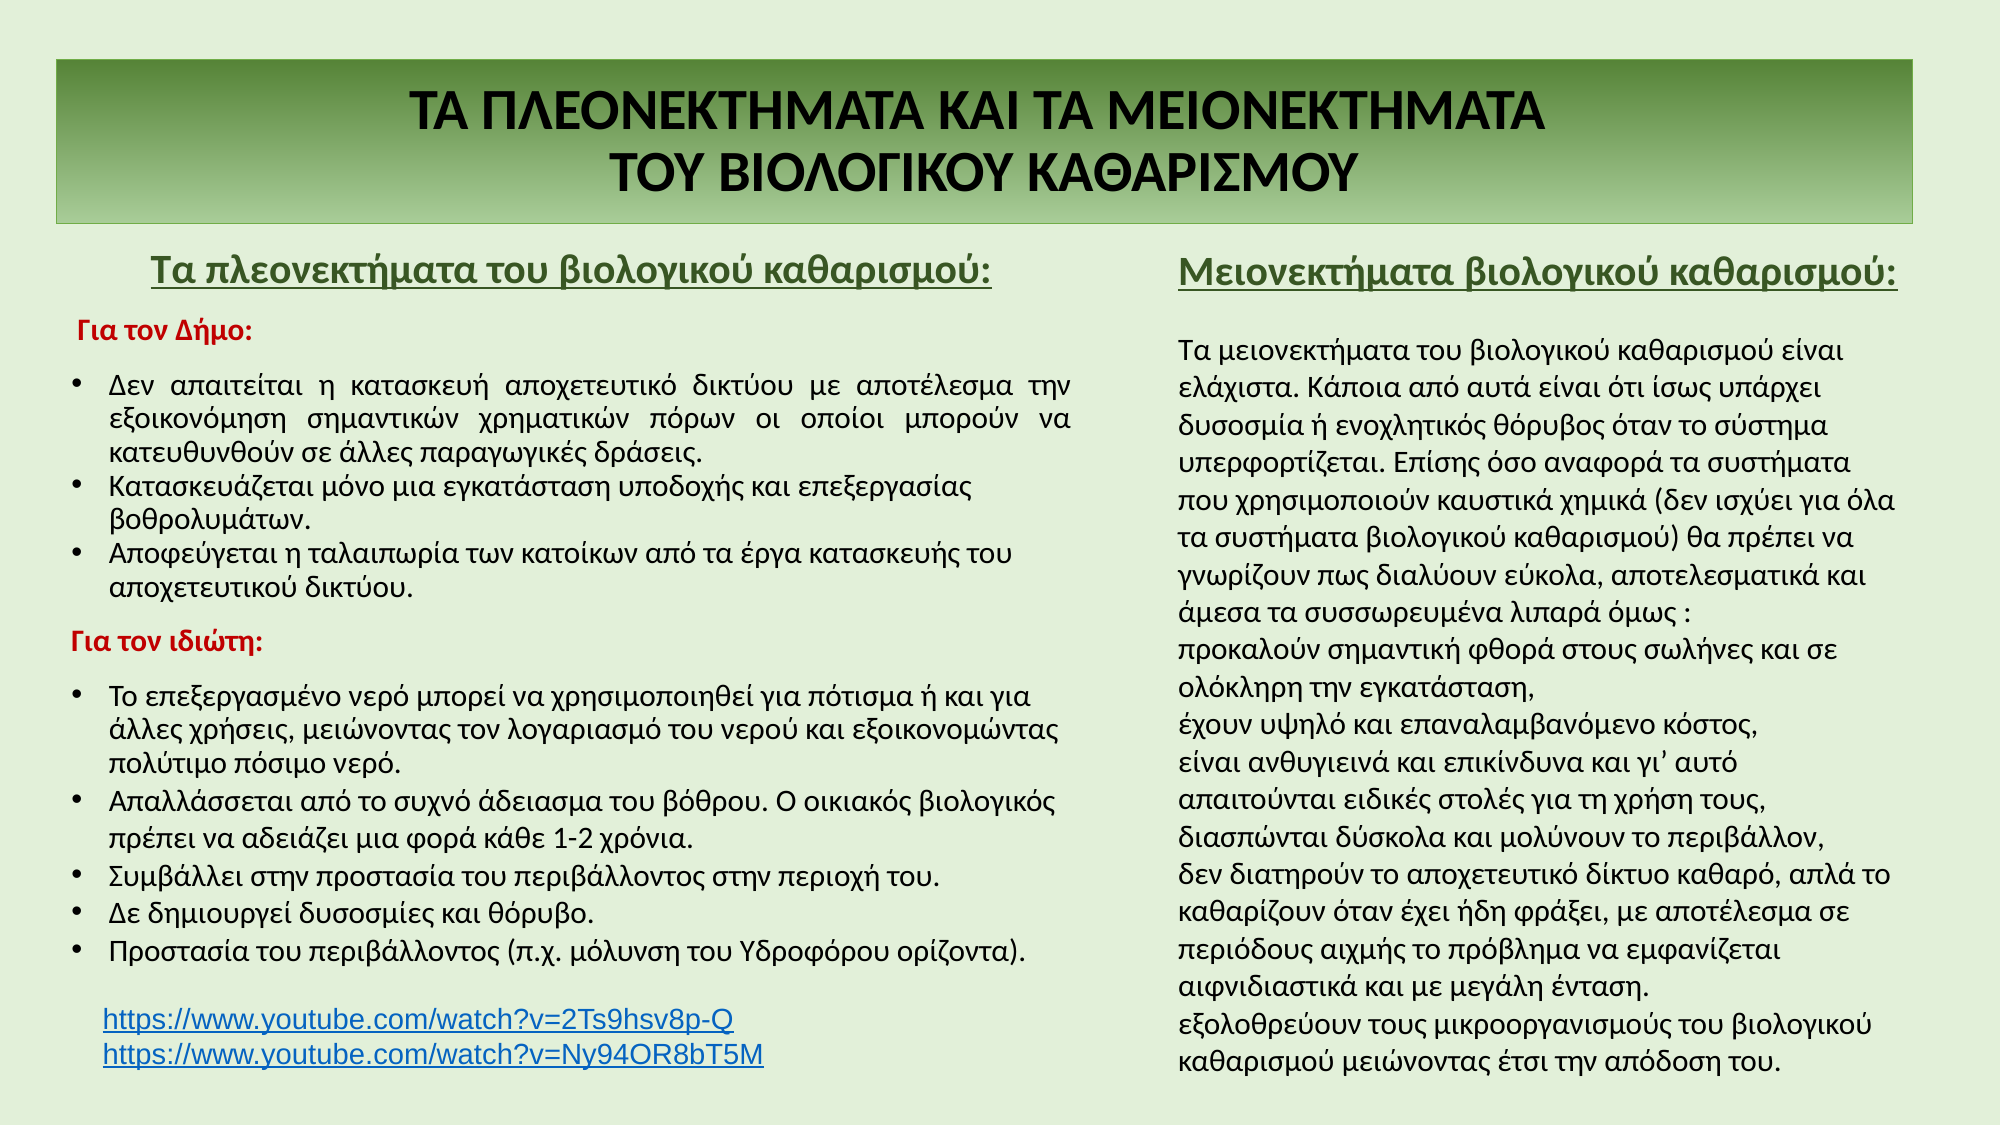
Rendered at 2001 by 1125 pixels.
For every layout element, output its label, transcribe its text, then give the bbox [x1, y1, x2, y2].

list Τα πλεονεκτήματα του βιολογικού καθαρισμού: Για τον Δήμο: Δεν απαιτείται η κατασκευή αποχετευτικό δικτύου με αποτέλεσμα την εξοικονόμηση σημαντικών χρηματικών πόρων οι οποίοι μπορούν να κατευθυνθούν σε άλλες παραγωγικές δράσεις. Κατασκευάζεται μόνο μια εγκατάσταση υποδοχής και επεξεργασίας βοθρολυμάτων. Αποφεύγεται η ταλαιπωρία των κατοίκων από τα έργα κατασκευής του αποχετευτικού δικτύου. Για τον ιδιώτη: Το επεξεργασμένο νερό μπορεί να χρησιμοποιηθεί για πότισμα ή και για άλλες χρήσεις, μειώνοντας τον λογαριασμό του νερού και εξοικονομώντας πολύτιμο πόσιμο νερό. Απαλλάσσεται από το συχνό άδειασμα του βόθρου. Ο οικιακός βιολογικός πρέπει να αδειάζει μια φορά κάθε 1-2 χρόνια. Συμβάλλει στην προστασία του περιβάλλοντος στην περιοχή του. Δε δημιουργεί δυσοσμίες και θόρυβο. Προστασία του περιβάλλοντος (π.χ. μόλυνση του Υδροφόρου ορίζοντα). [56, 240, 1087, 979]
text_box Μειονεκτήματα βιολογικού καθαρισμού: Τα μειονεκτήματα του βιολογικού καθαρισμού είναι ελάχιστα. Κάποια από αυτά είναι ότι ίσως υπάρχει δυσοσμία ή ενοχλητικός θόρυβος όταν το σύστημα υπερφορτίζεται. Επίσης όσο αναφορά τα συστήματα που χρησιμοποιούν καυστικά χημικά (δεν ισχύει για όλα τα συστήματα βιολογικού καθαρισμού) θα πρέπει να γνωρίζουν πως διαλύουν εύκολα, αποτελεσματικά και άμεσα τα συσσωρευμένα λιπαρά όμως : προκαλούν σημαντική φθορά στους σωλήνες και σε ολόκληρη την εγκατάσταση, έχουν υψηλό και επαναλαμβανόμενο κόστος, είναι ανθυγιεινά και επικίνδυνα και γι’ αυτό απαιτούνται ειδικές στολές για τη χρήση τους, διασπώνται δύσκολα και μολύνουν το περιβάλλον, δεν διατηρούν το αποχετευτικό δίκτυο καθαρό, απλά το καθαρίζουν όταν έχει ήδη φράξει, με αποτέλεσμα σε περιόδους αιχμής το πρόβλημα να εμφανίζεται αιφνιδιαστικά και με μεγάλη ένταση. εξολοθρεύουν τους μικροοργανισμούς του βιολογικού καθαρισμού μειώνοντας έτσι την απόδοση του. [1163, 236, 1913, 1086]
text_box https://www.youtube.com/watch?v=2Ts9hsv8p-Q https://www.youtube.com/watch?v=Ny94OR8bT5M [87, 993, 1124, 1078]
title ΤΑ ΠΛΕΟΝΕΚΤΗΜΑΤΑ ΚΑΙ ΤΑ ΜΕΙΟΝΕΚΤΗΜΑΤΑ ΤΟΥ ΒΙΟΛΟΓΙΚΟΥ ΚΑΘΑΡΙΣΜΟΥ [56, 59, 1913, 224]
